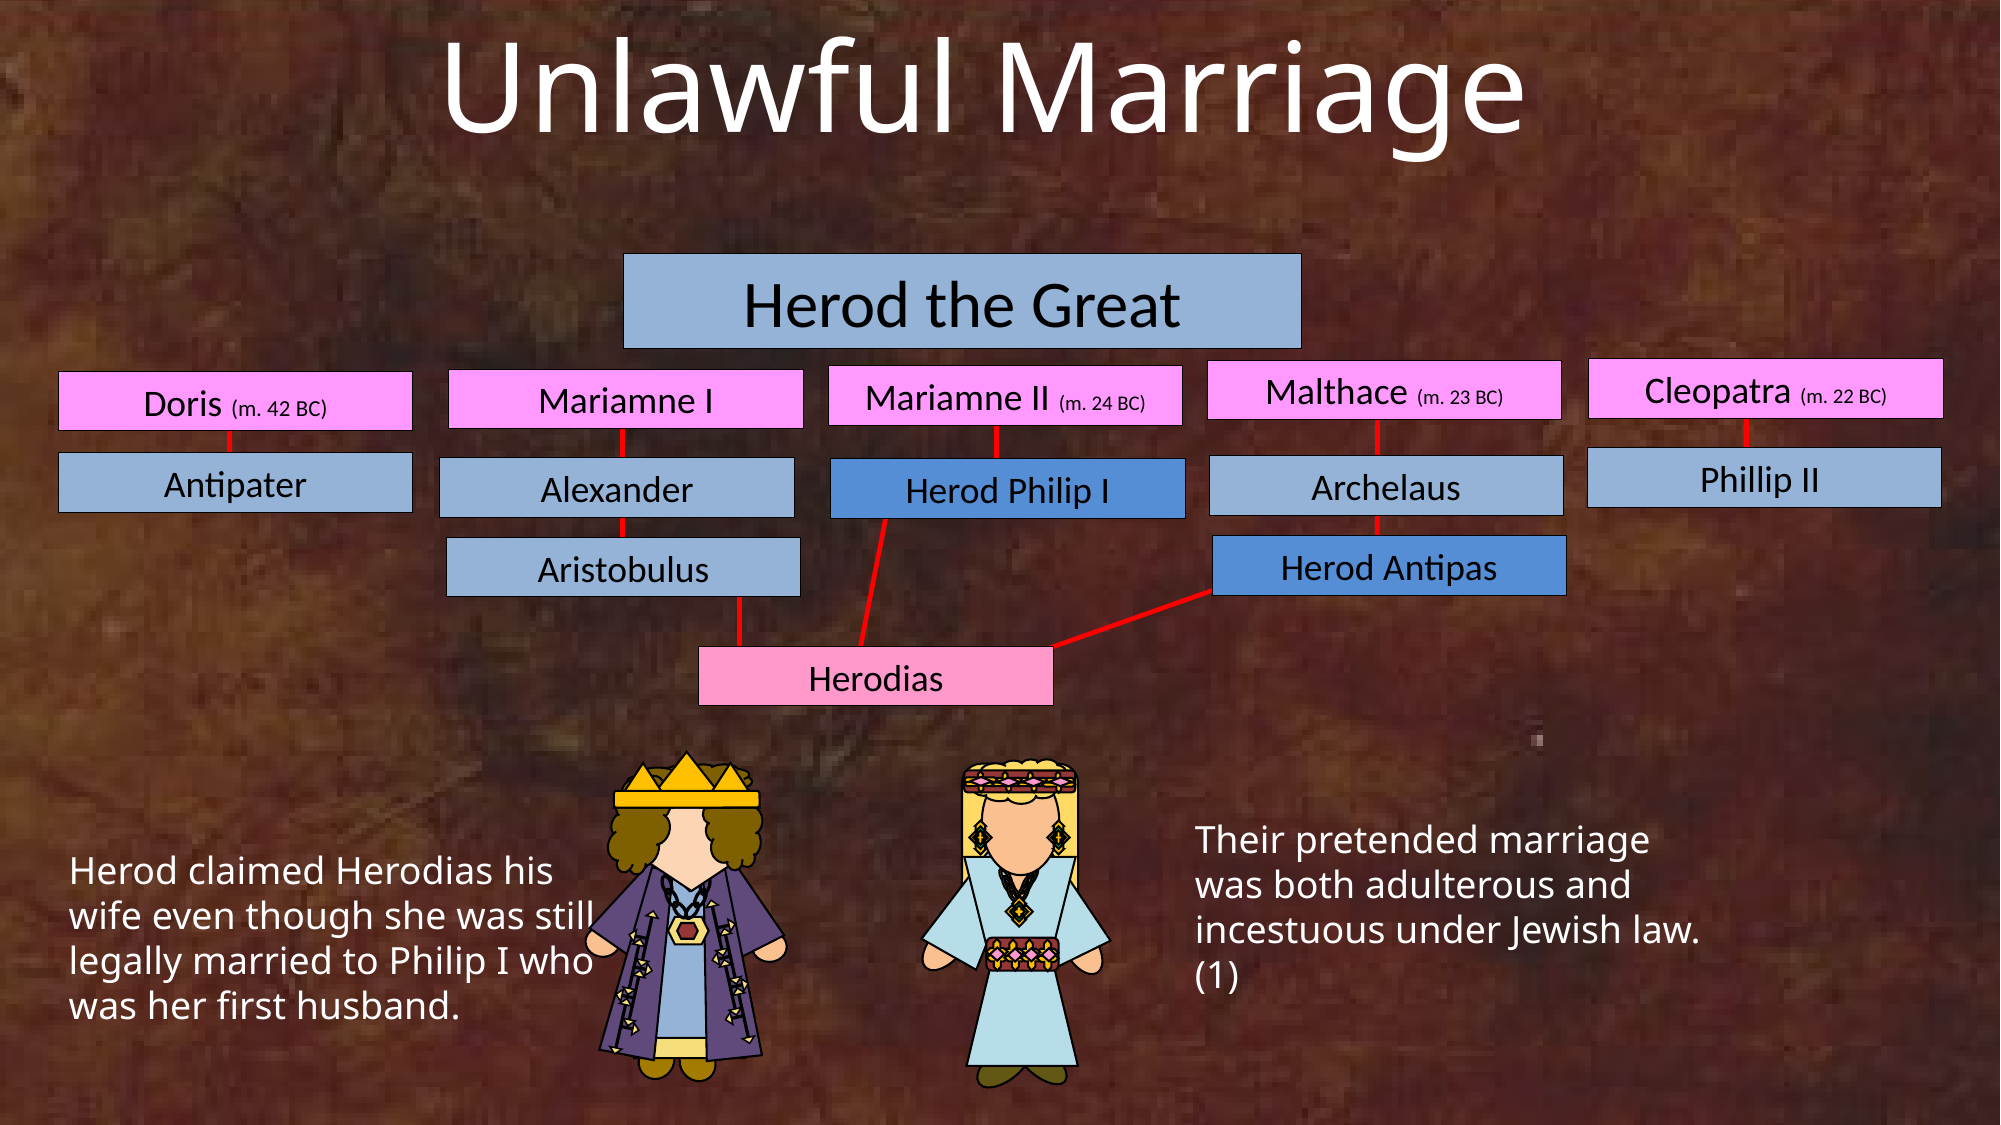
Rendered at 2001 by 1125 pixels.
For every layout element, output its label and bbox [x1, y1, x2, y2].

text_box [58, 253, 1944, 707]
text_box [930, 759, 1098, 1081]
picture [0, 0, 2000, 1125]
text_box [585, 751, 787, 1082]
